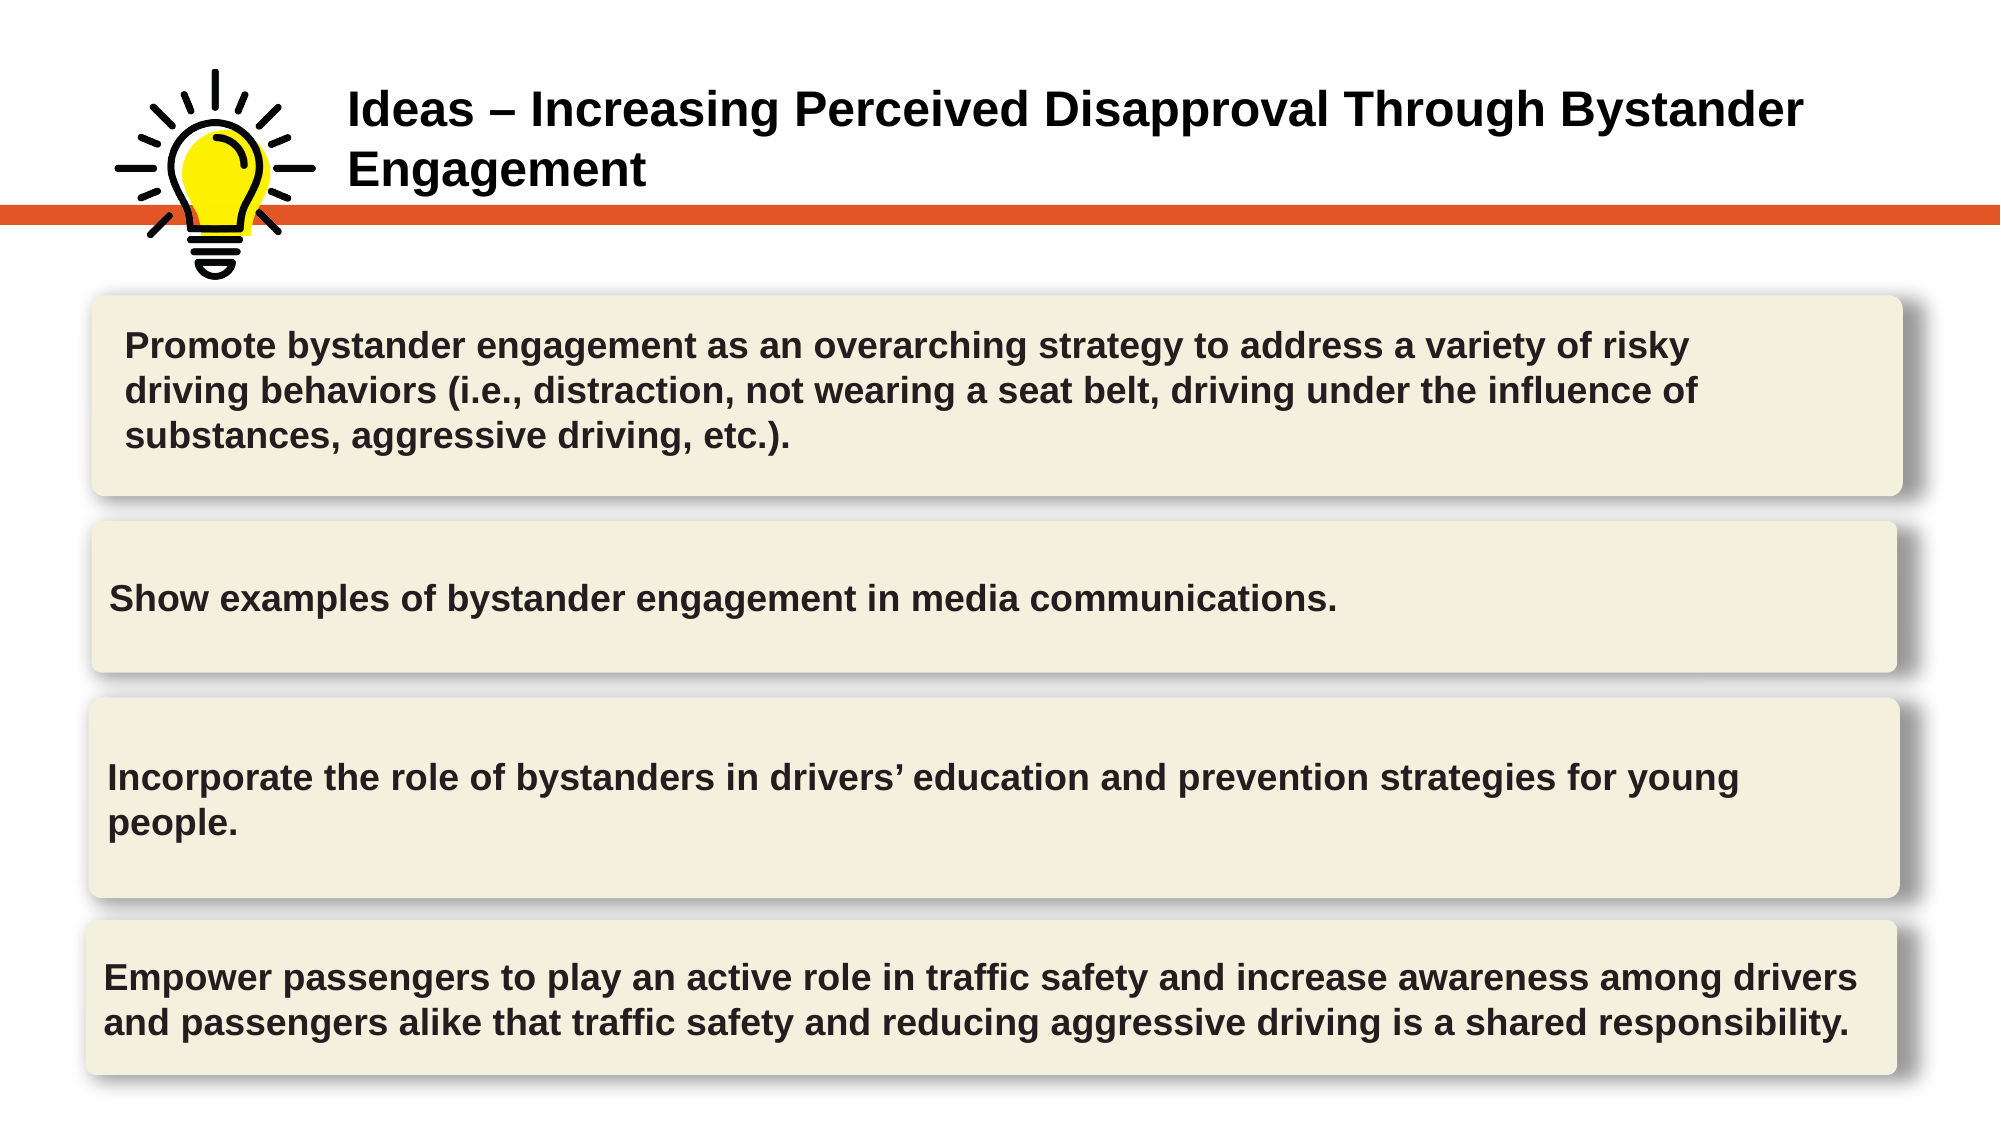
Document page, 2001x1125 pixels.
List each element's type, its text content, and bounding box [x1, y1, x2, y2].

text_box [90, 294, 1904, 498]
text_box Promote bystander engagement as an overarching strategy to address a variety of risky driving behaviors (i.e., distraction, not wearing a seat belt, driving under the influence of substances, aggressive driving, etc.). [109, 313, 1838, 464]
text_box Incorporate the role of bystanders in drivers’ education and prevention strategies for young people. [87, 696, 1901, 900]
picture [109, 69, 321, 280]
text_box [0, 204, 109, 226]
text_box [321, 204, 2000, 226]
text_box Show examples of bystander engagement in media communications. [90, 519, 1899, 674]
text_box Ideas – Increasing Perceived Disapproval Through Bystander Engagement [332, 69, 1943, 204]
text_box Empower passengers to play an active role in traffic safety and increase awareness among drivers and passengers alike that traffic safety and reducing aggressive driving is a shared responsibility. [84, 918, 1899, 1077]
